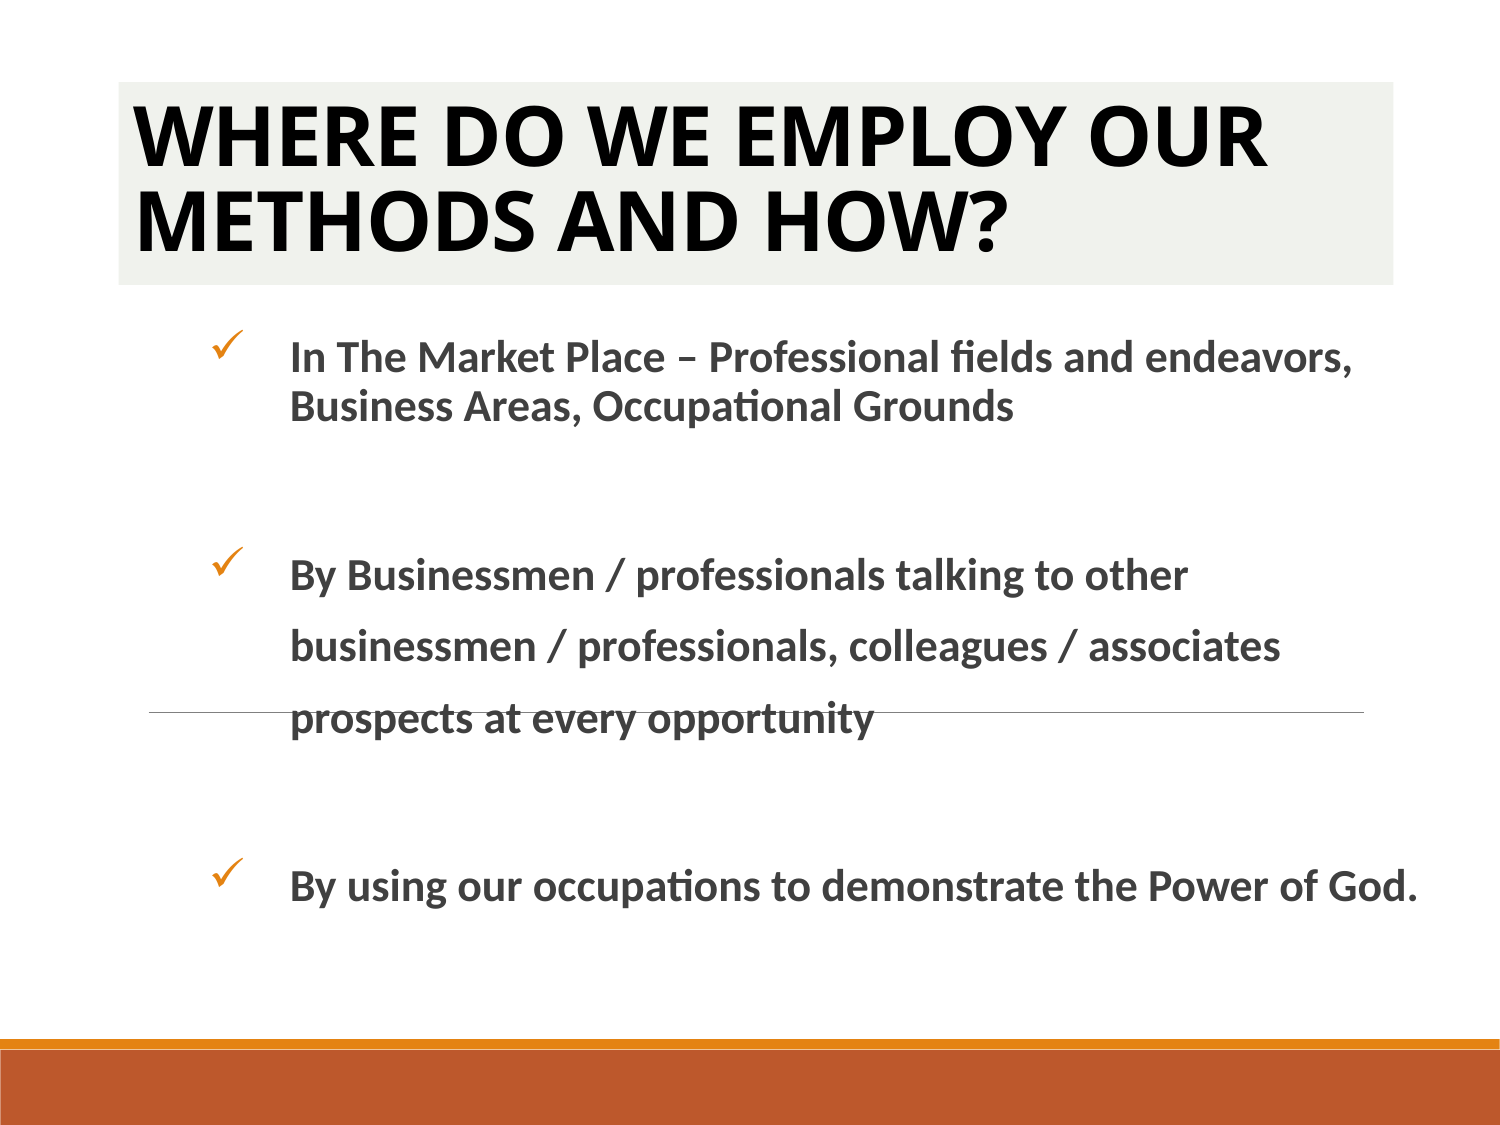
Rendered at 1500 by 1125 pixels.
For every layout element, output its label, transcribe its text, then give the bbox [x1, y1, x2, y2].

title WHERE DO WE EMPLOY OUR METHODS AND HOW? [117, 81, 1394, 286]
subtitle In The Market Place – Professional fields and endeavors, Business Areas, Occupational Grounds By Businessmen / professionals talking to other businessmen / professionals, colleagues / associates prospects at every opportunity By using our occupations to demonstrate the Power of God. [118, 324, 1438, 1088]
